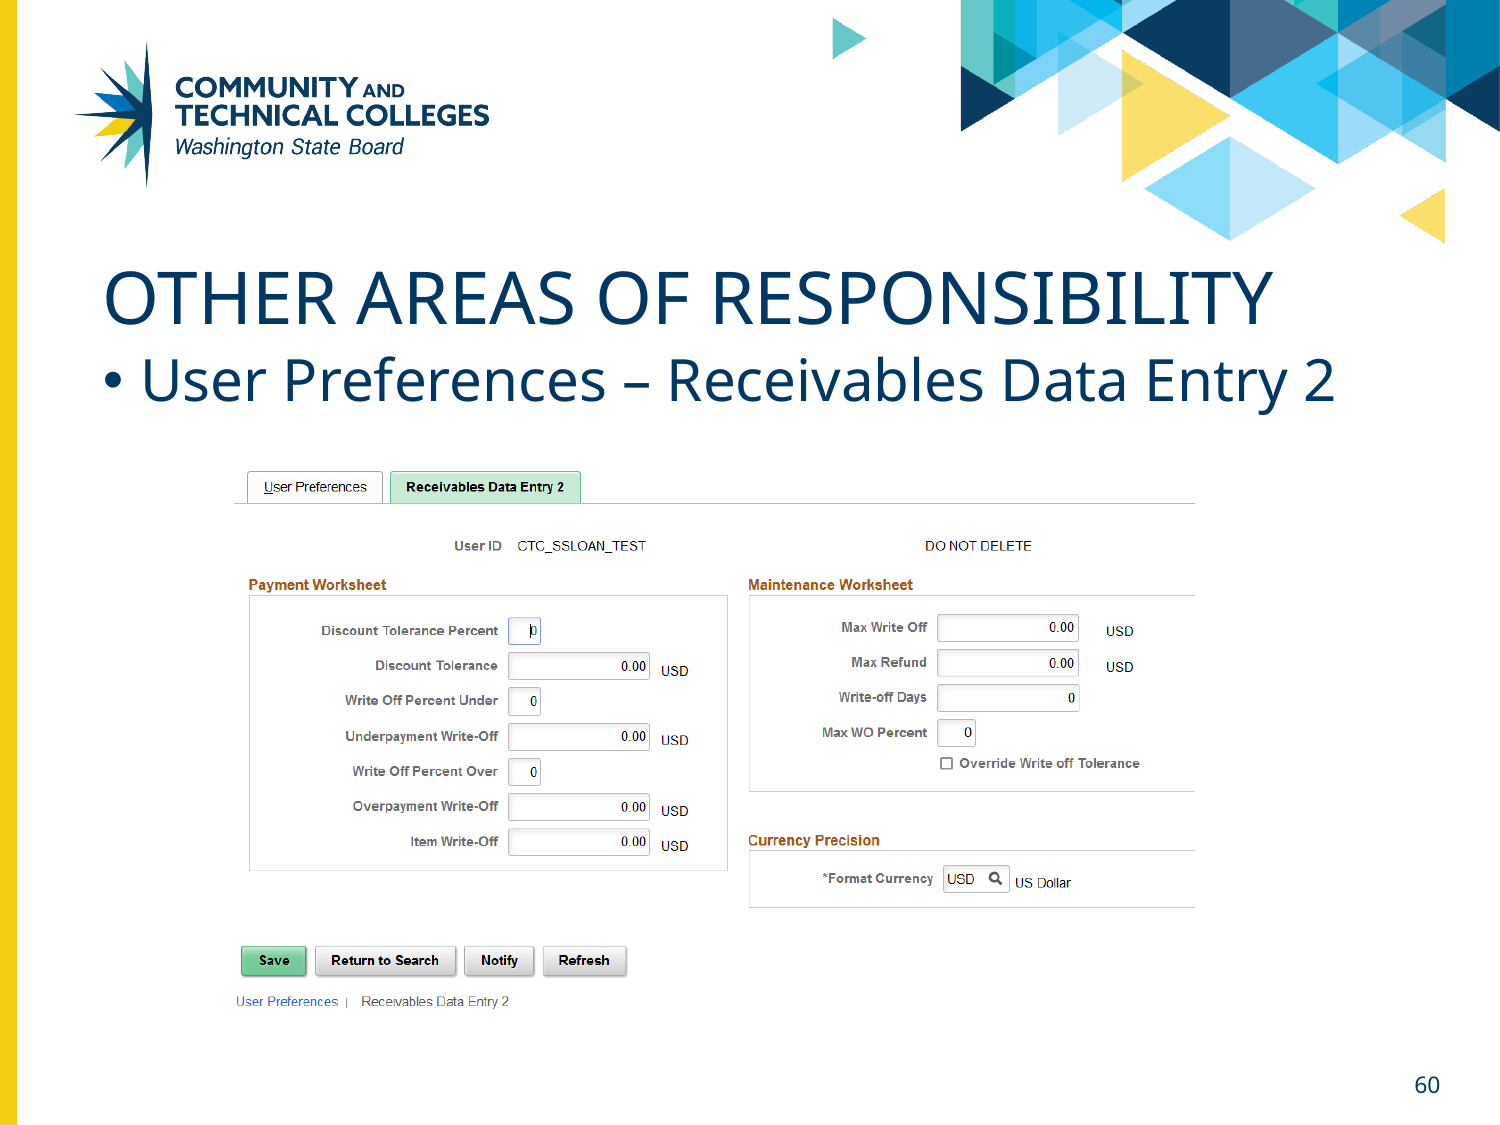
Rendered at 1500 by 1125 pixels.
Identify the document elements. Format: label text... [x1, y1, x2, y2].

list User Preferences – Receivables Data Entry 2 [88, 344, 1456, 1103]
picture [230, 458, 1195, 1022]
slide_number 60 [1378, 1063, 1456, 1103]
title Other Areas of Responsibility [88, 254, 1456, 344]
picture [832, 0, 1500, 243]
picture [17, 25, 557, 228]
